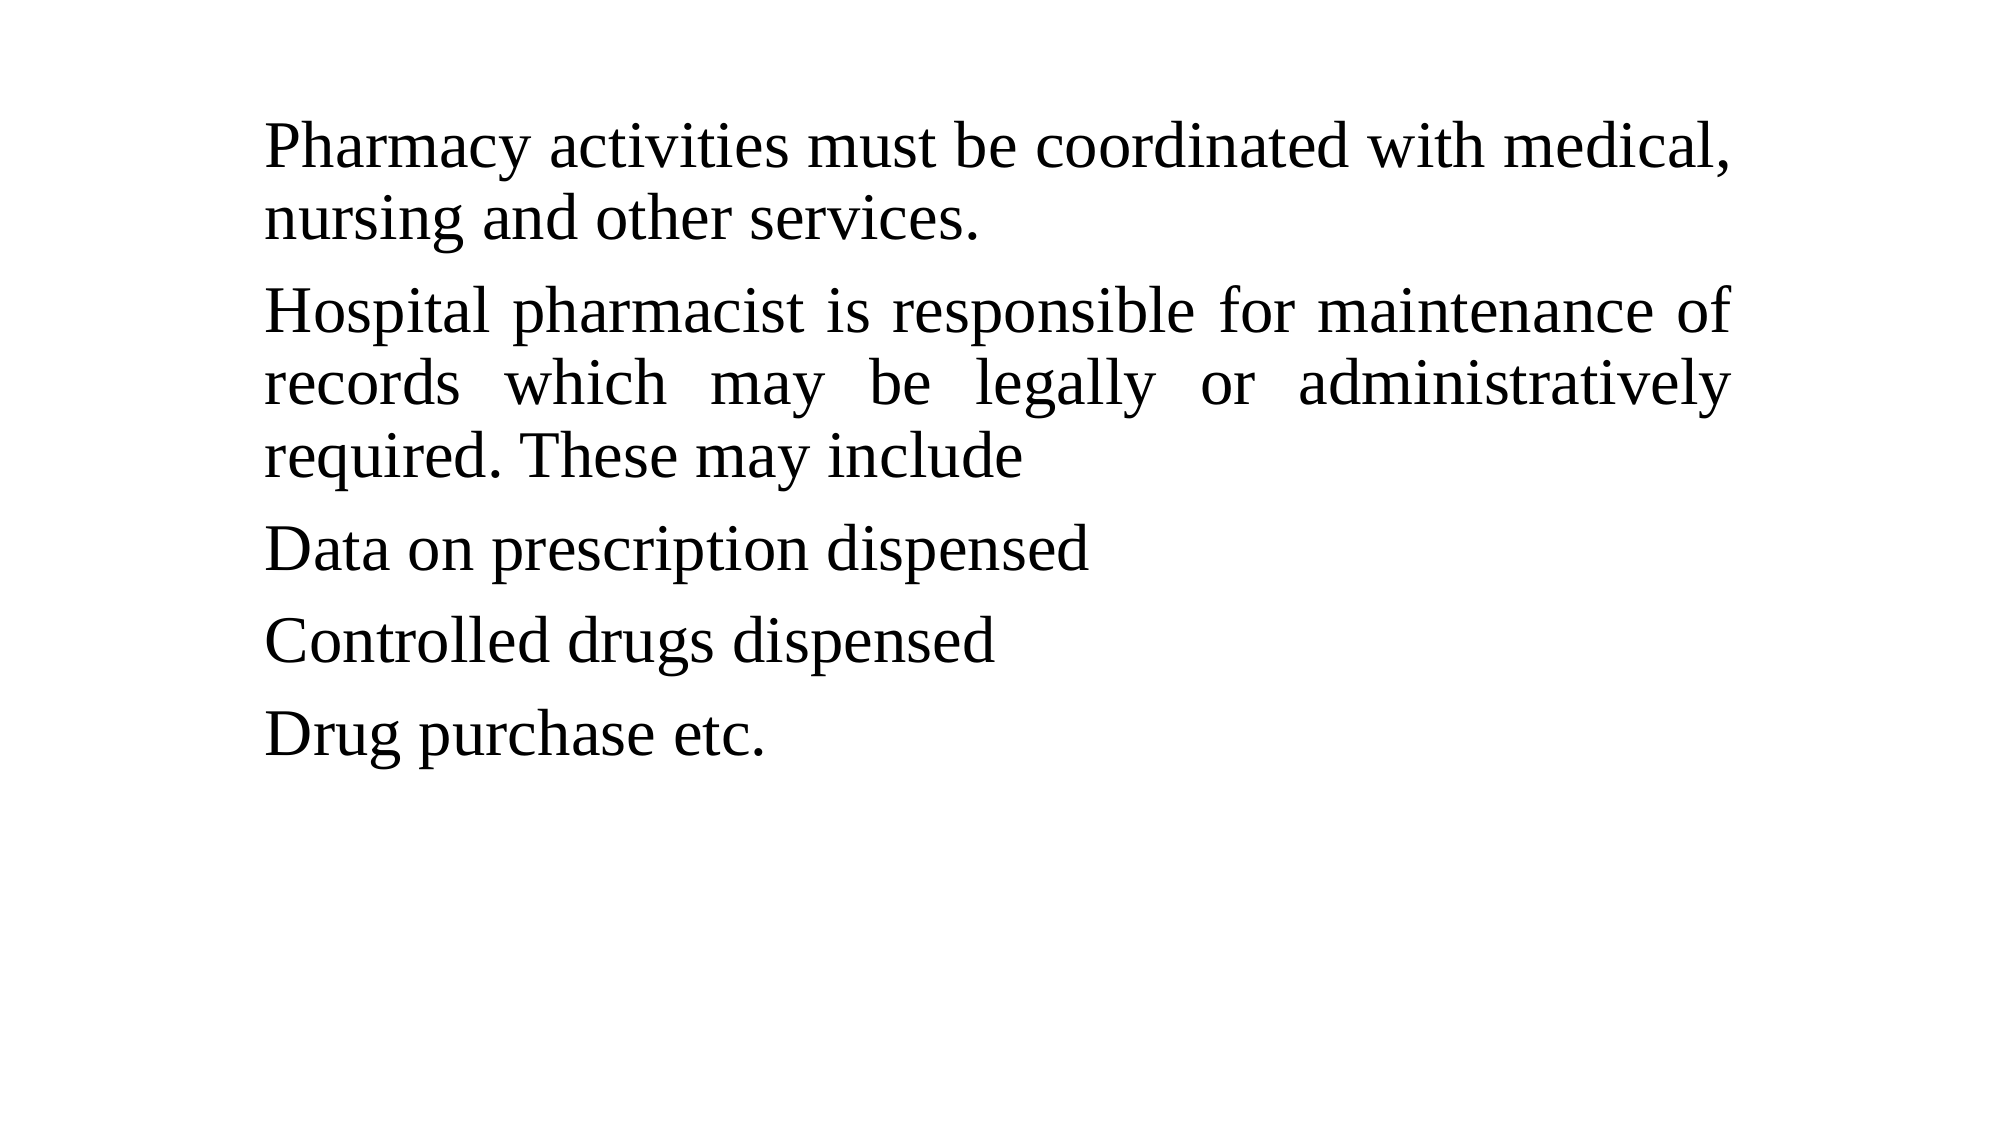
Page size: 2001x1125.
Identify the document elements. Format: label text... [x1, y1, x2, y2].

subtitle Pharmacy activities must be coordinated with medical, nursing and other services. Hospital pharmacist is responsible for maintenance of records which may be legally or administratively required. These may include Data on prescription dispensed Controlled drugs dispensed Drug purchase etc. [249, 102, 1750, 1042]
